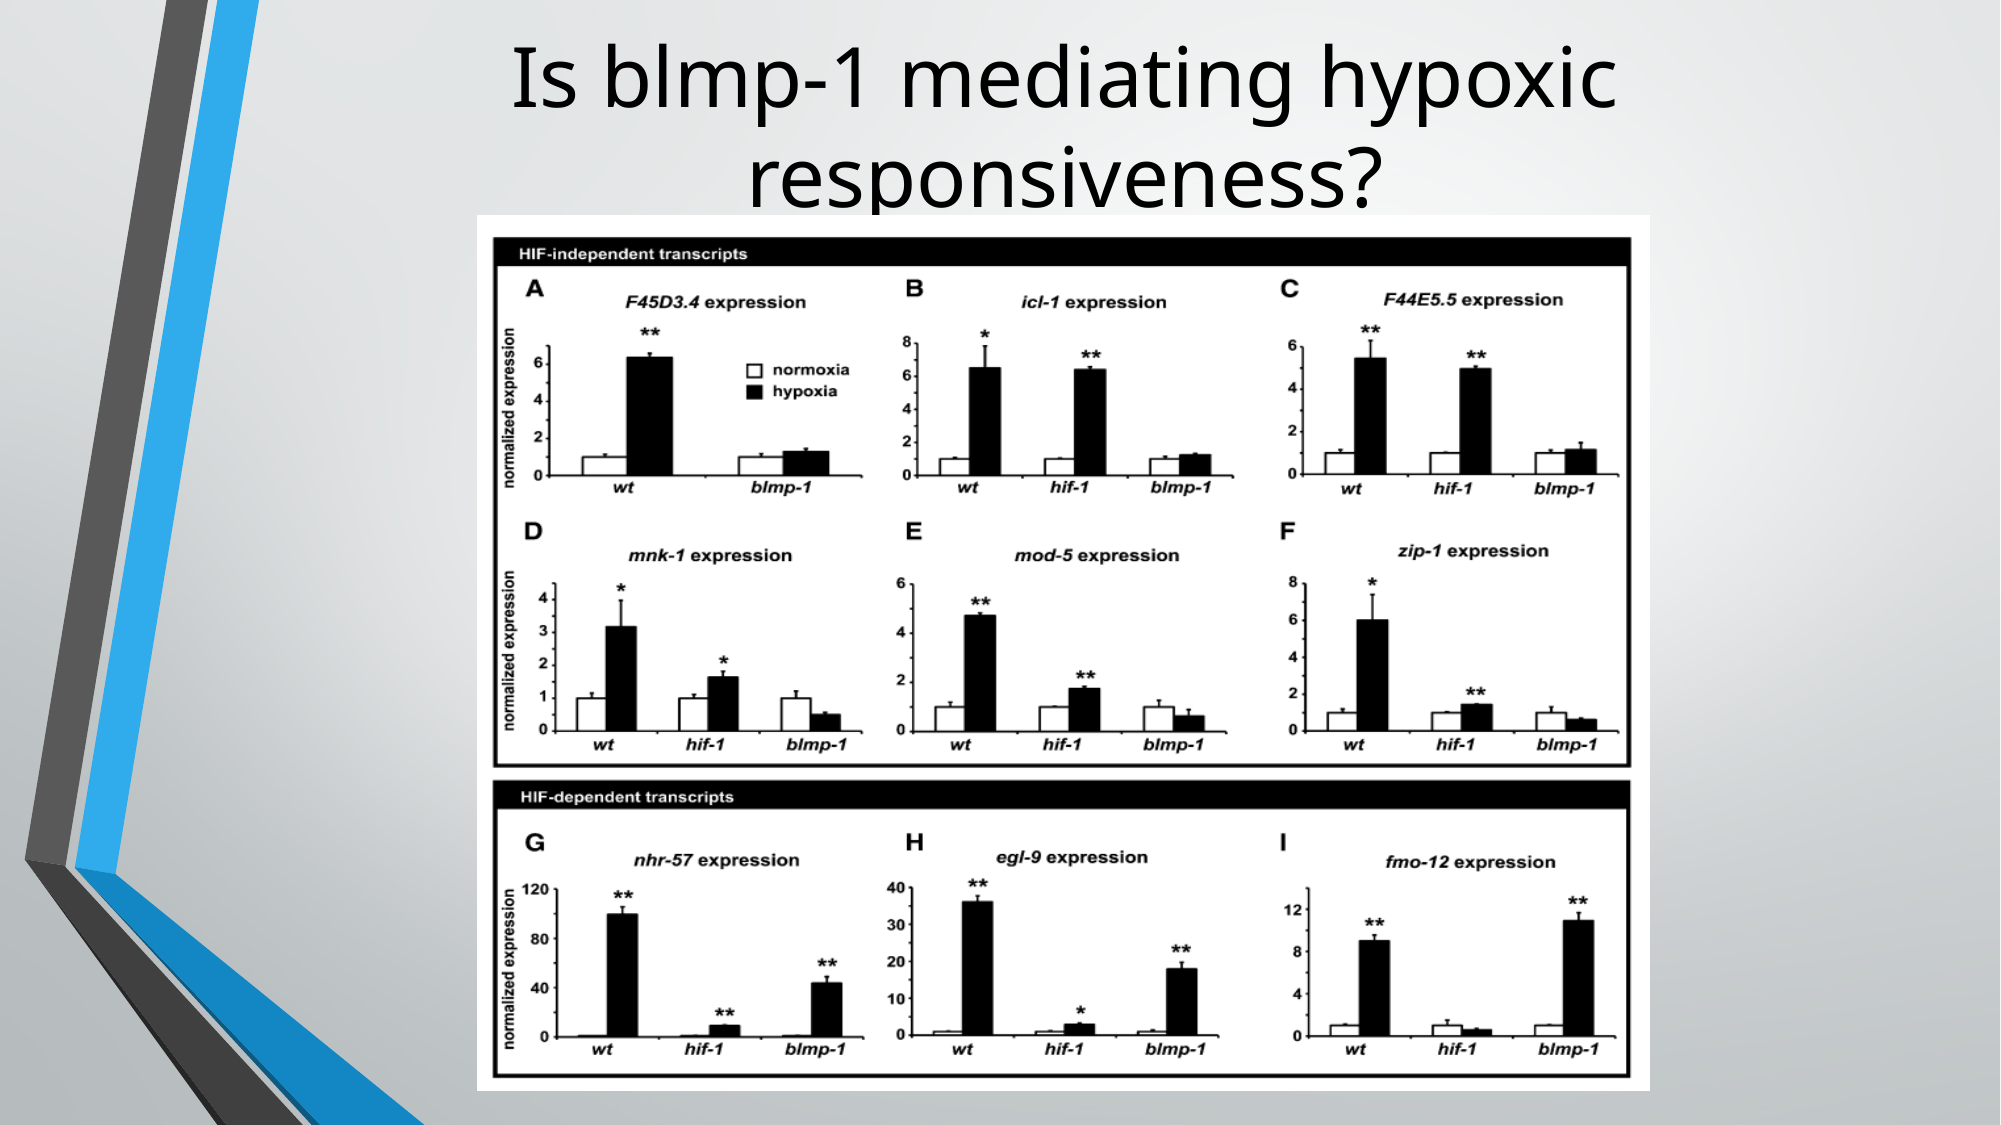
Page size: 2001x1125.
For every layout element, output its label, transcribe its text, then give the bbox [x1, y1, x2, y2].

picture [476, 215, 1651, 1092]
title Is blmp-1 mediating hypoxic responsiveness? [243, 0, 1887, 269]
